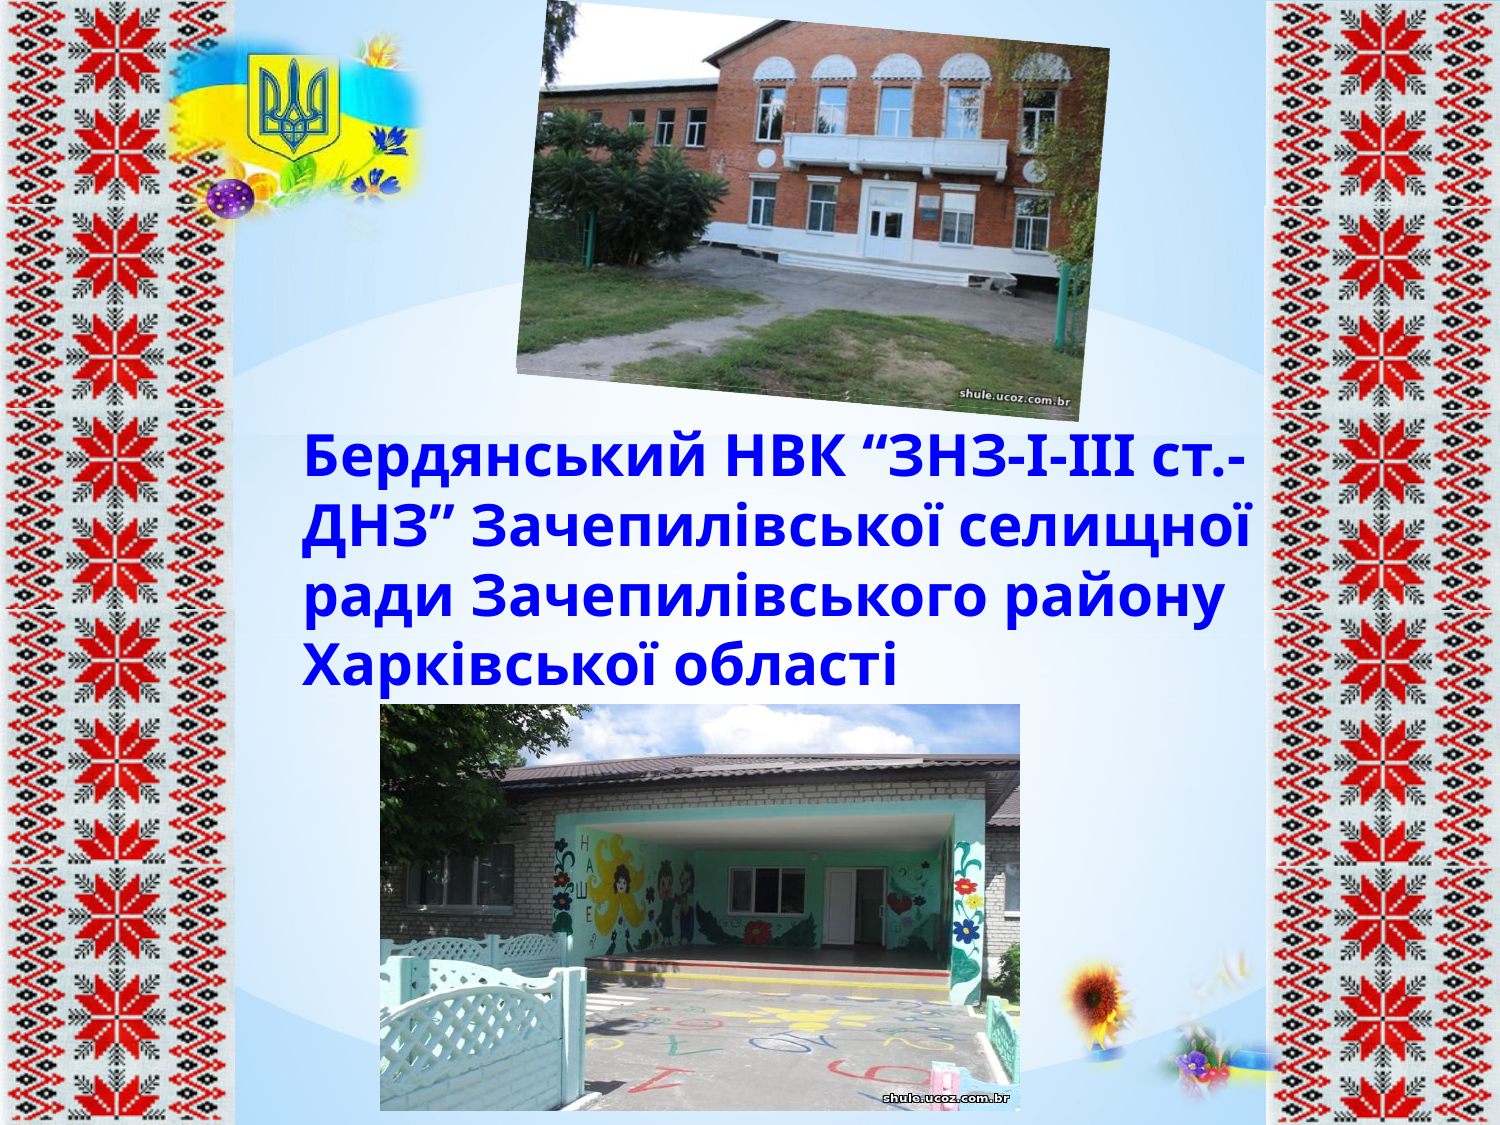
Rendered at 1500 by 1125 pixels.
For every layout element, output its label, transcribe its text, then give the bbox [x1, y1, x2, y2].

picture [1033, 848, 1321, 1125]
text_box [1264, 0, 1500, 1125]
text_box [0, 0, 235, 1125]
title Бердянський НВК “ЗНЗ-І-ІІІ ст.-ДНЗ” Зачепилівської селищної ради Зачепилівського району Харківської області [257, 410, 1258, 668]
picture [516, 0, 1109, 421]
picture [155, 0, 432, 253]
picture [379, 703, 1020, 1111]
